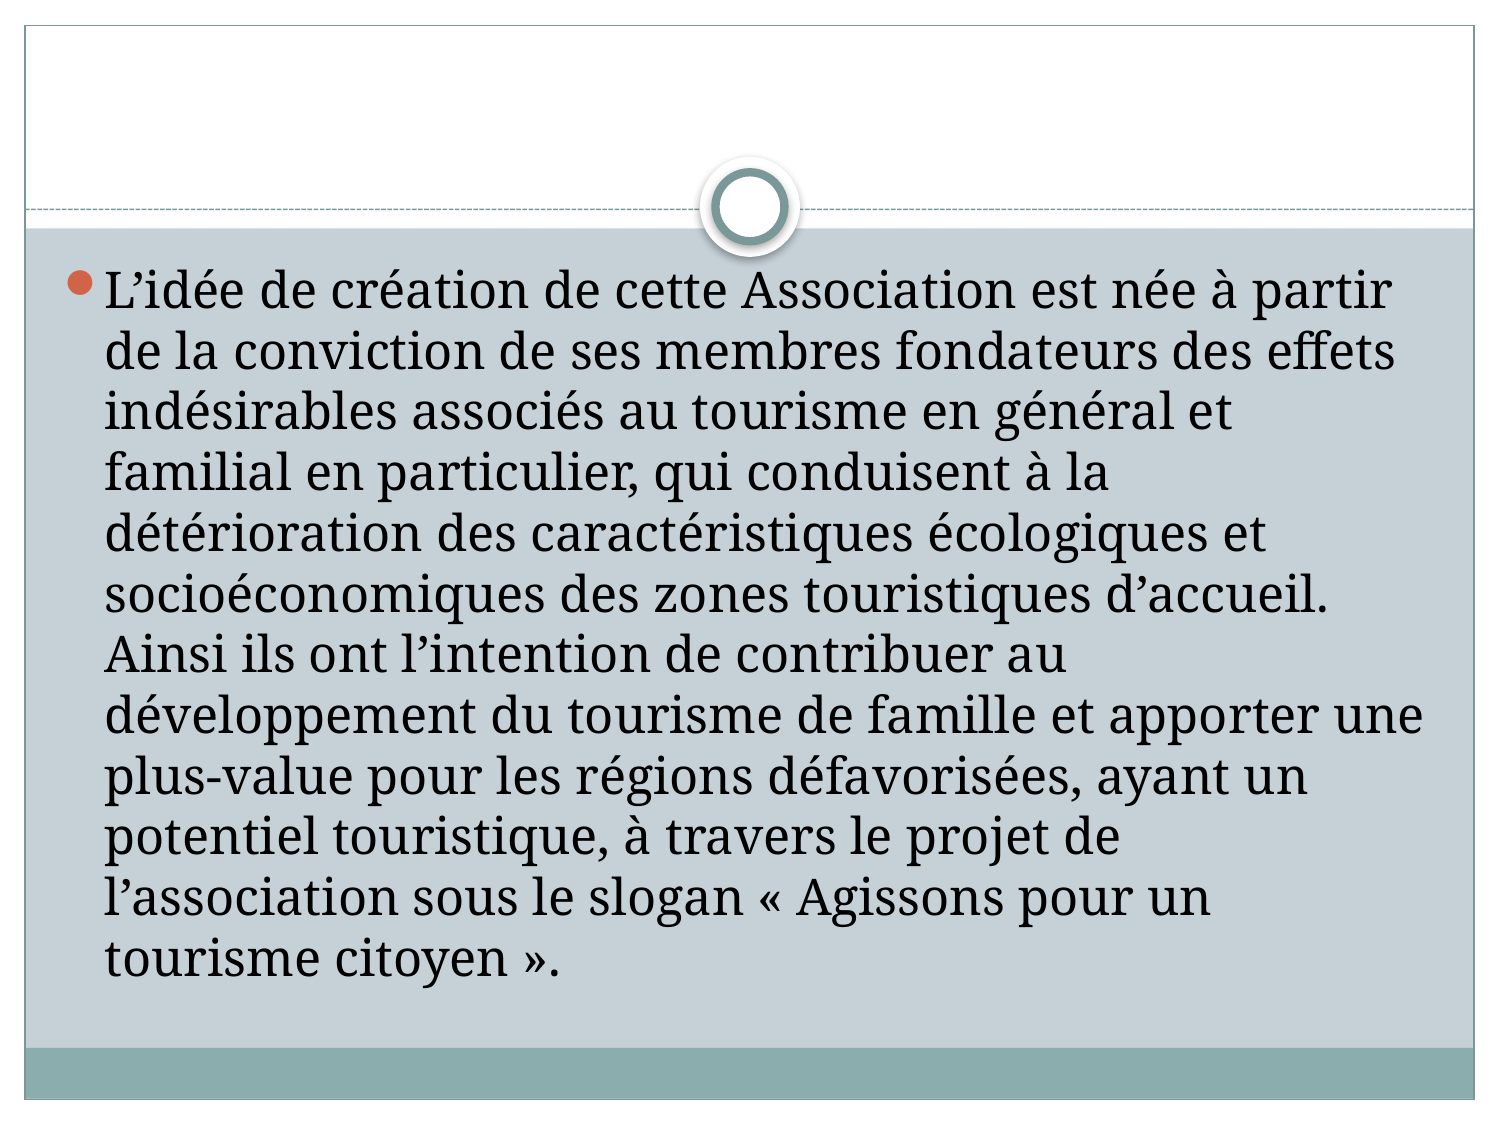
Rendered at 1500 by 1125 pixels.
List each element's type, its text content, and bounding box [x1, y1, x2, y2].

list L’idée de création de cette Association est née à partir de la conviction de ses membres fondateurs des effets indésirables associés au tourisme en général et familial en particulier, qui conduisent à la détérioration des caractéristiques écologiques et socioéconomiques des zones touristiques d’accueil. Ainsi ils ont l’intention de contribuer au développement du tourisme de famille et apporter une plus-value pour les régions défavorisées, ayant un potentiel touristique, à travers le projet de l’association sous le slogan « Agissons pour un tourisme citoyen ». [49, 250, 1445, 1001]
